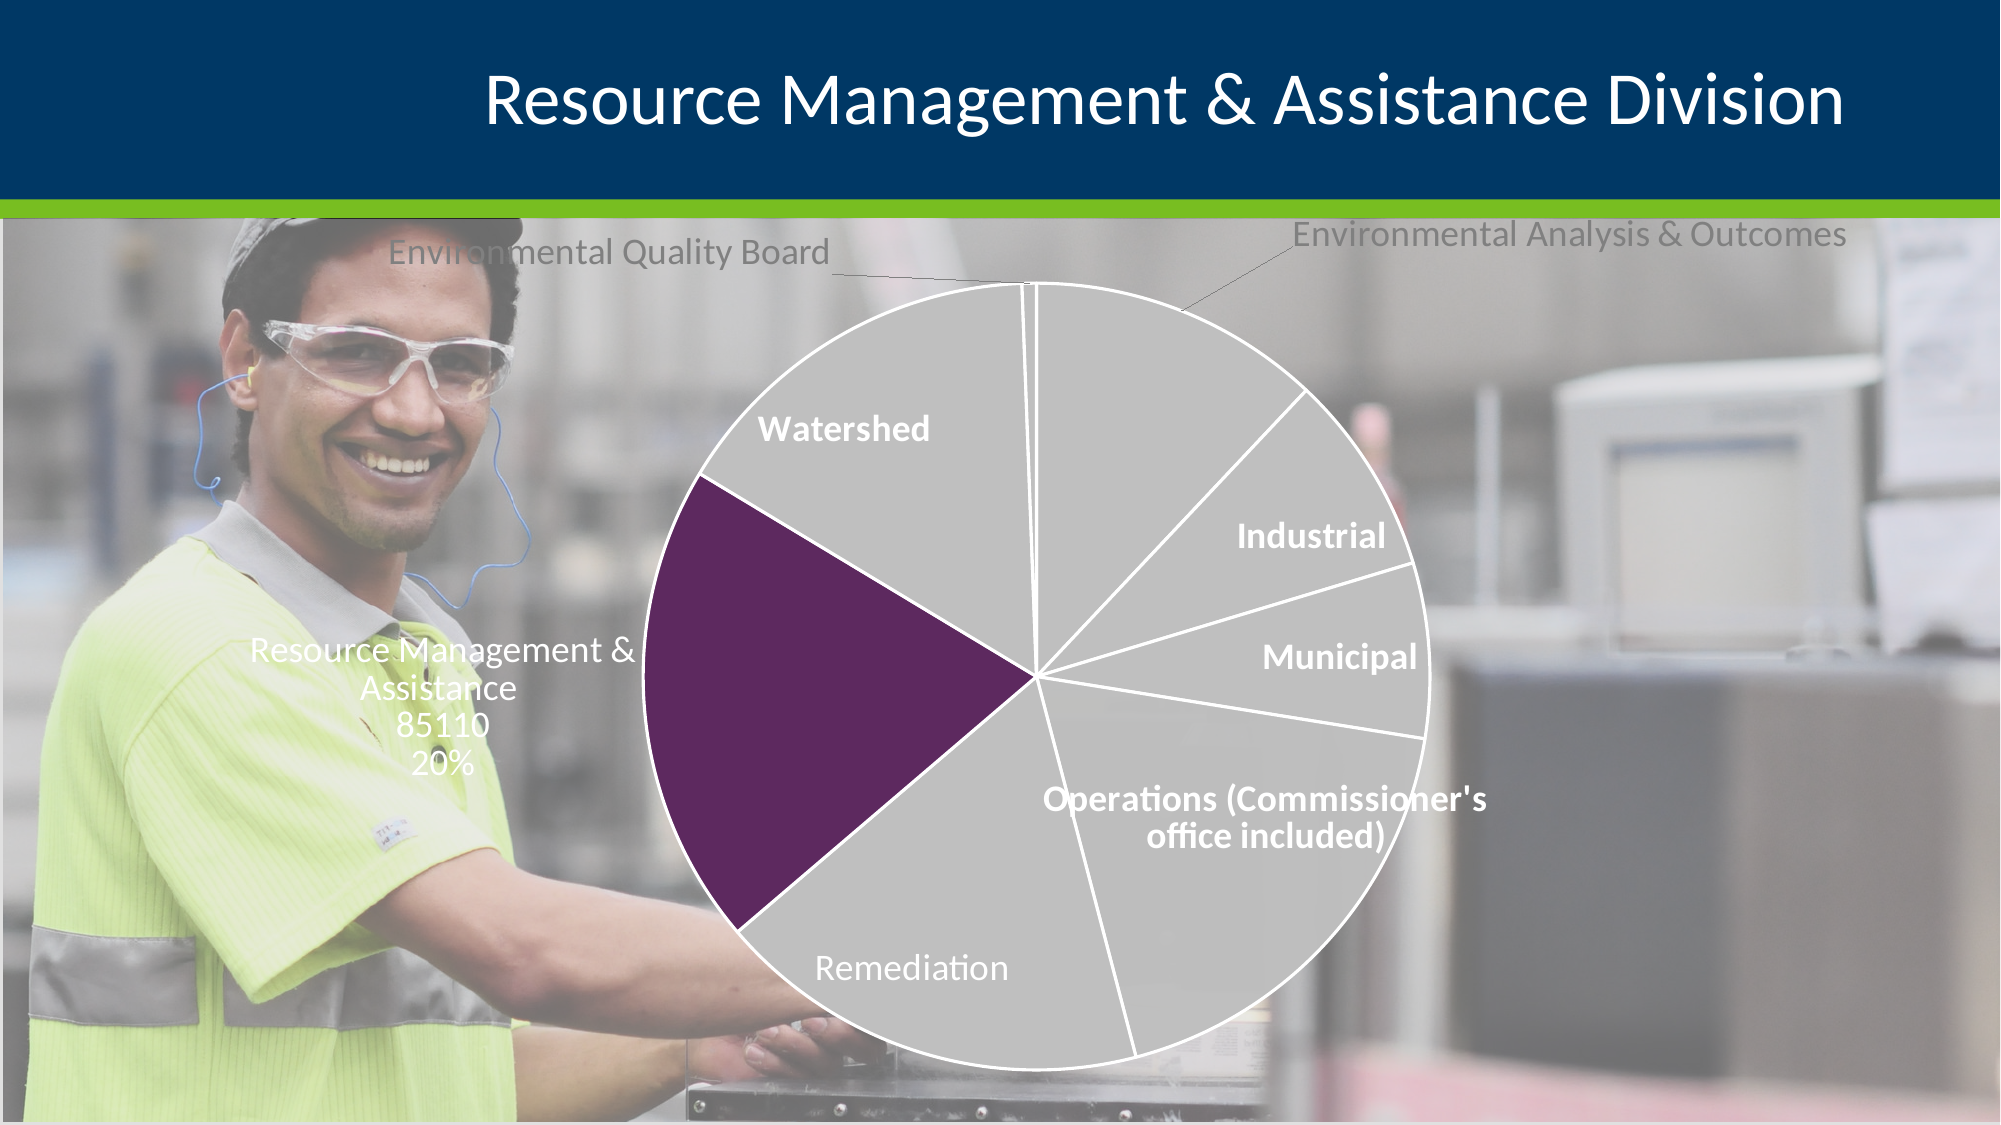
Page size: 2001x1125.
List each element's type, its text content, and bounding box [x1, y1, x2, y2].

chart [0, 218, 2000, 1125]
title Resource Management & Assistance Division [137, 24, 1863, 175]
